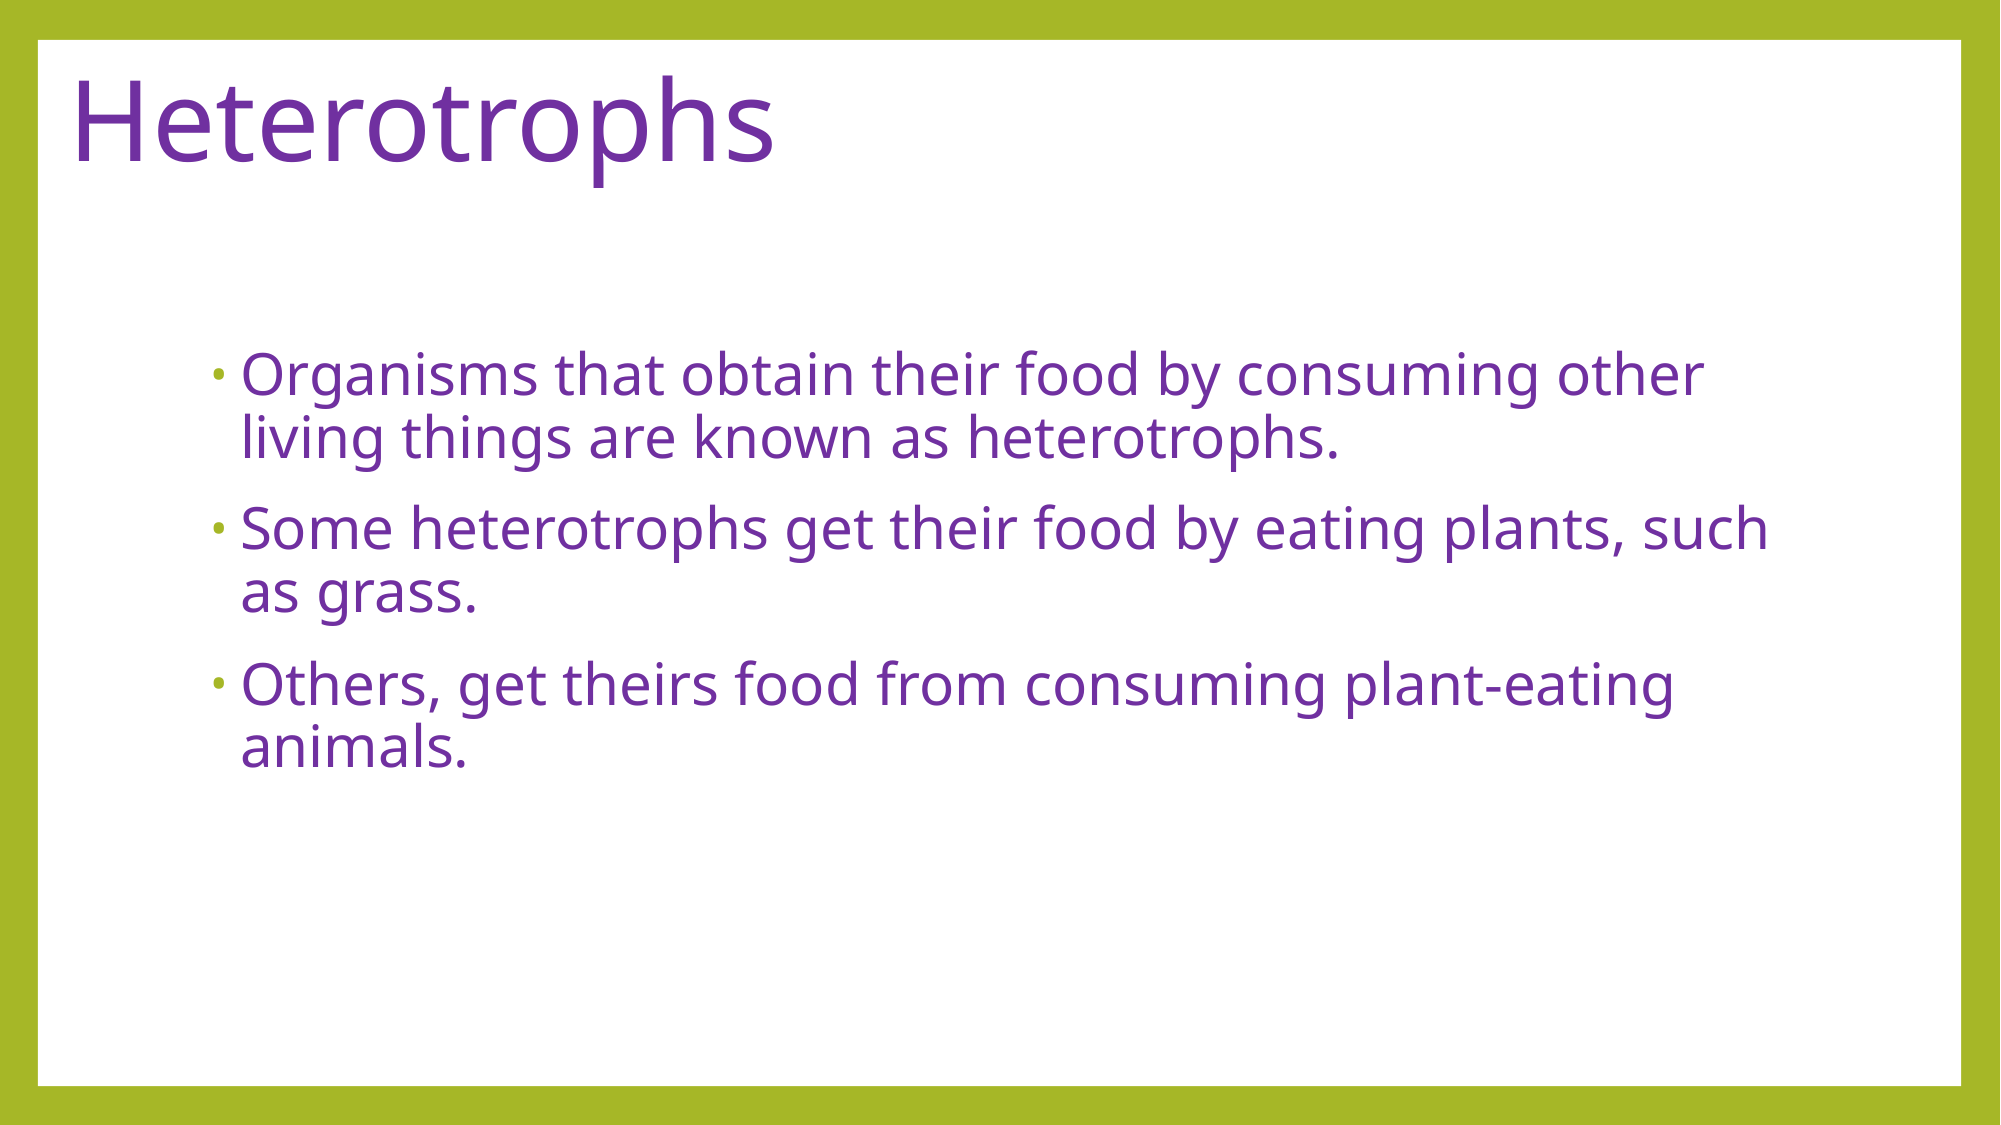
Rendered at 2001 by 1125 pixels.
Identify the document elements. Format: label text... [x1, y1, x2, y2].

title Heterotrophs [53, 53, 1674, 197]
list Organisms that obtain their food by consuming other living things are known as heterotrophs. Some heterotrophs get their food by eating plants, such as grass. Others, get theirs food from consuming plant-eating animals. [187, 337, 1808, 1000]
